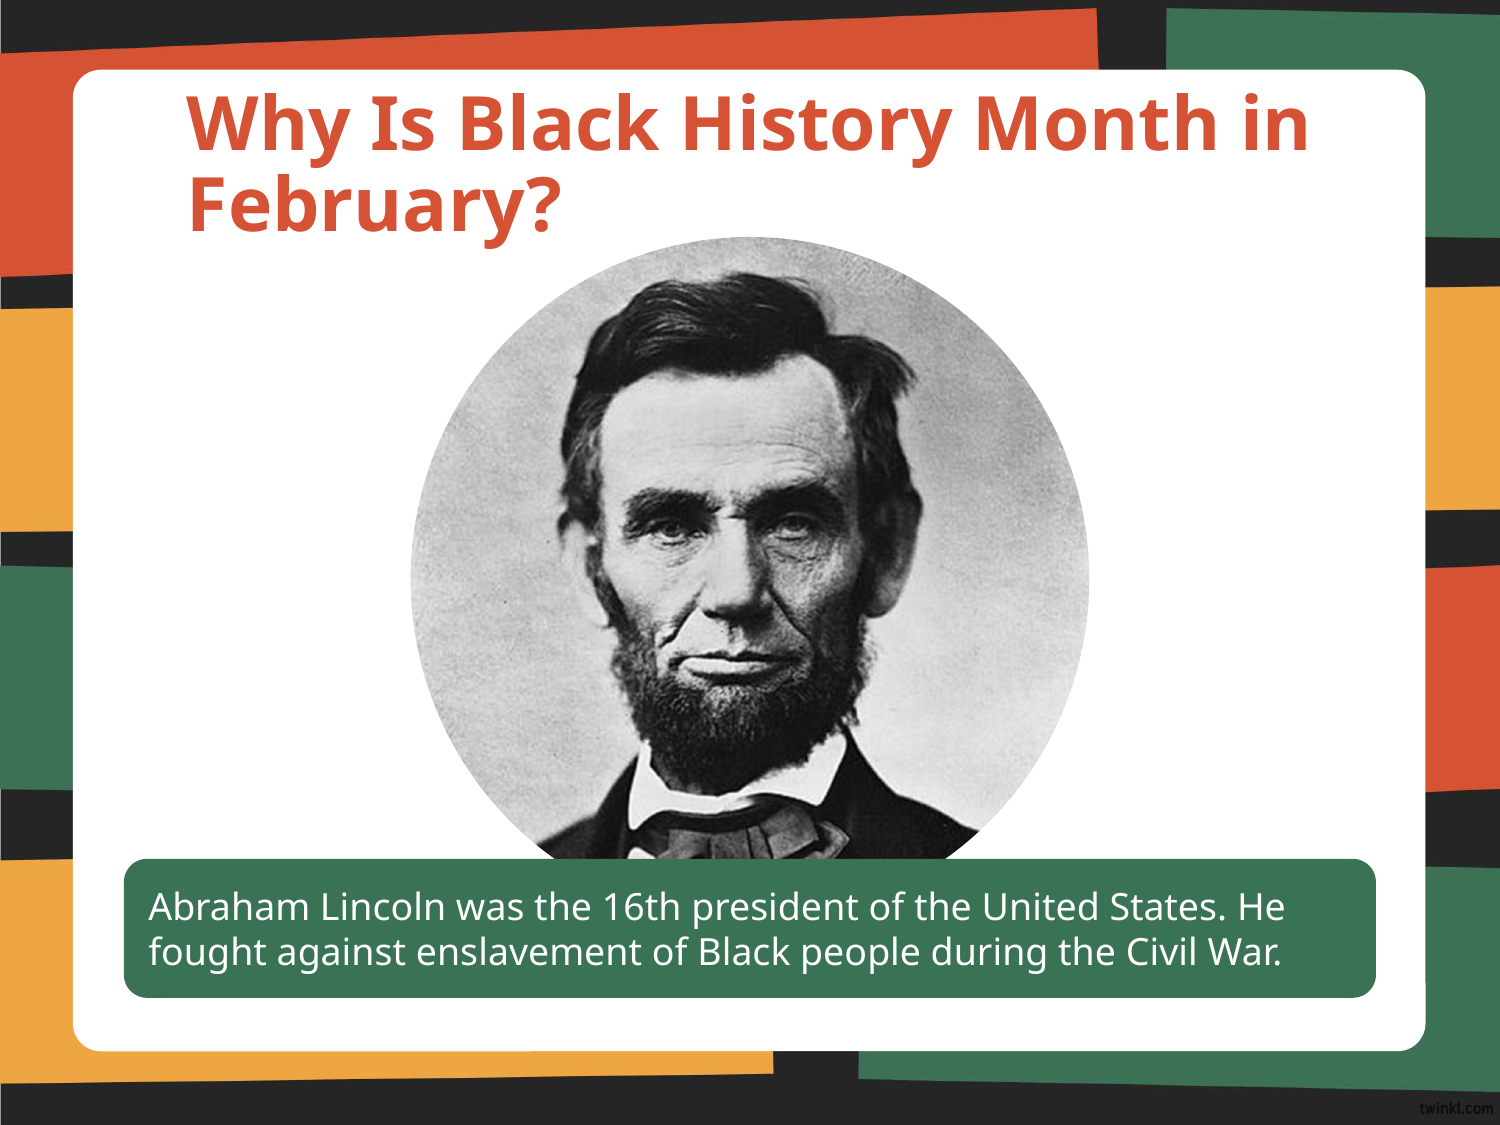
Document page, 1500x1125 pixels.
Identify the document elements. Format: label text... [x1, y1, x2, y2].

text_box Abraham Lincoln was the 16th president of the United States. He fought against enslavement of Black people during the Civil War. [122, 857, 1378, 999]
text_box [409, 250, 1091, 857]
title Why Is Black History Month in February? [20, 83, 1480, 250]
picture [0, 0, 1500, 1125]
